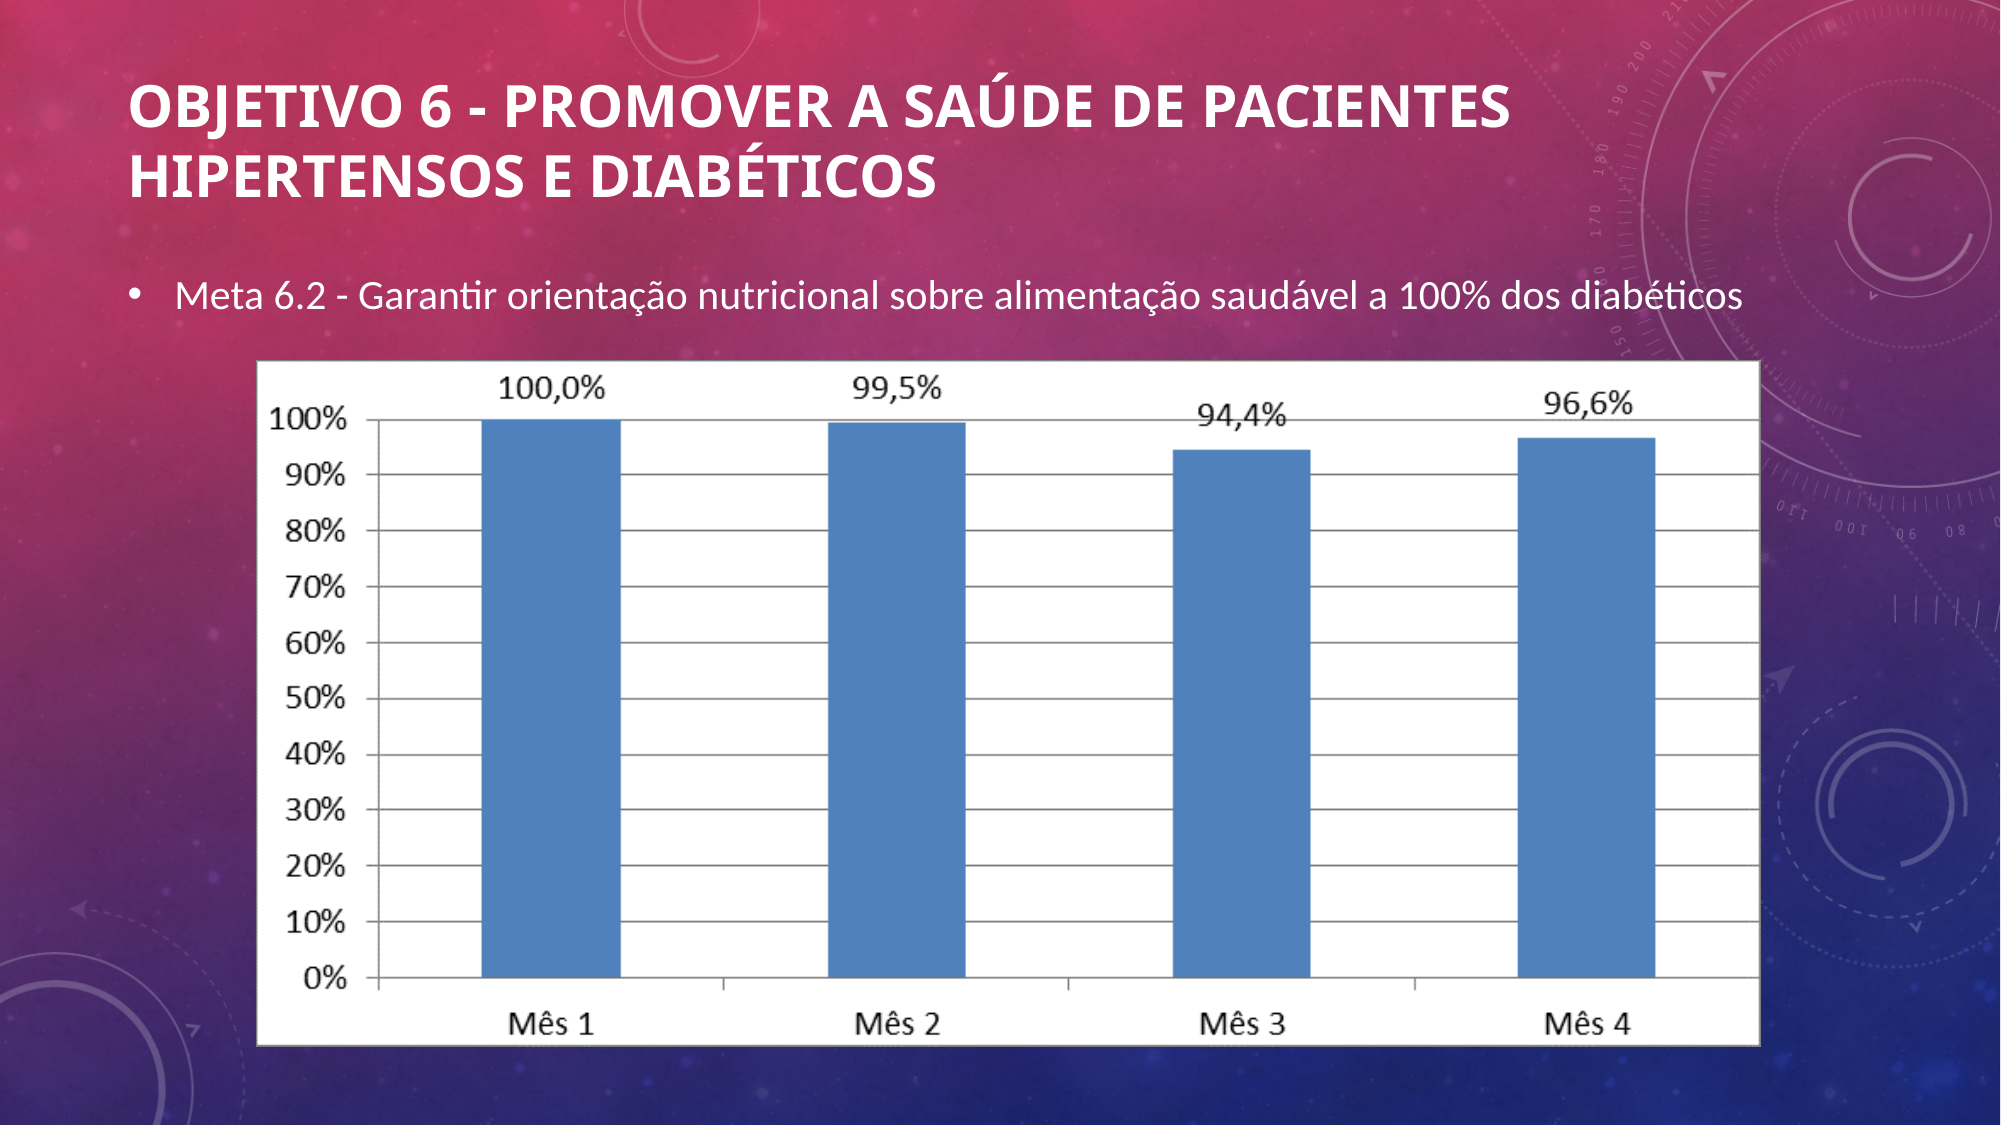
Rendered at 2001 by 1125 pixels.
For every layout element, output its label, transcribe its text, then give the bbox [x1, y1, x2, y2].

title OBJETIVO 6 - Promover a saúde de pacientes hipertensos e diabéticos [112, 42, 1923, 235]
list Meta 6.2 - Garantir orientação nutricional sobre alimentação saudável a 100% dos diabéticos [112, 235, 1923, 1078]
picture [0, 0, 2001, 1125]
